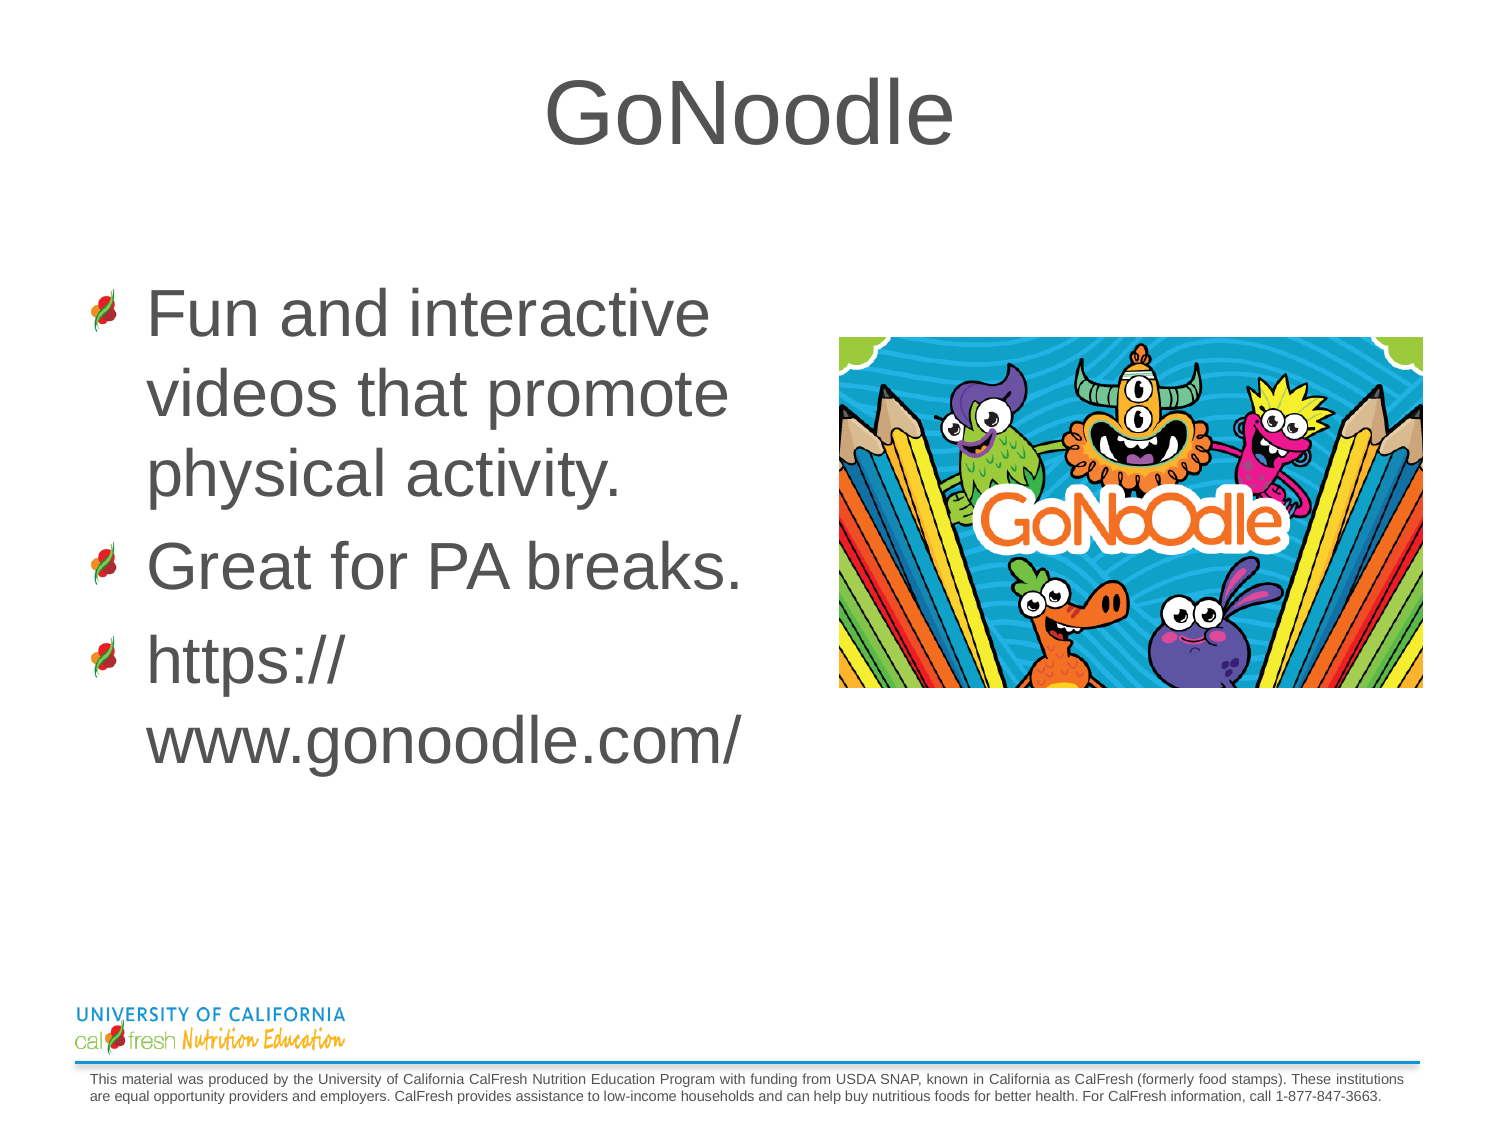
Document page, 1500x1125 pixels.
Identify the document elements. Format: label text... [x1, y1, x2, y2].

title GoNoodle [75, 45, 1425, 233]
picture [89, 633, 123, 680]
picture [89, 539, 123, 587]
picture [89, 286, 123, 334]
picture [75, 1007, 345, 1055]
picture [838, 337, 1423, 688]
picture [900, 337, 1037, 347]
list Fun and interactive videos that promote physical activity. Great for PA breaks. https://www.gonoodle.com/ [75, 262, 825, 889]
